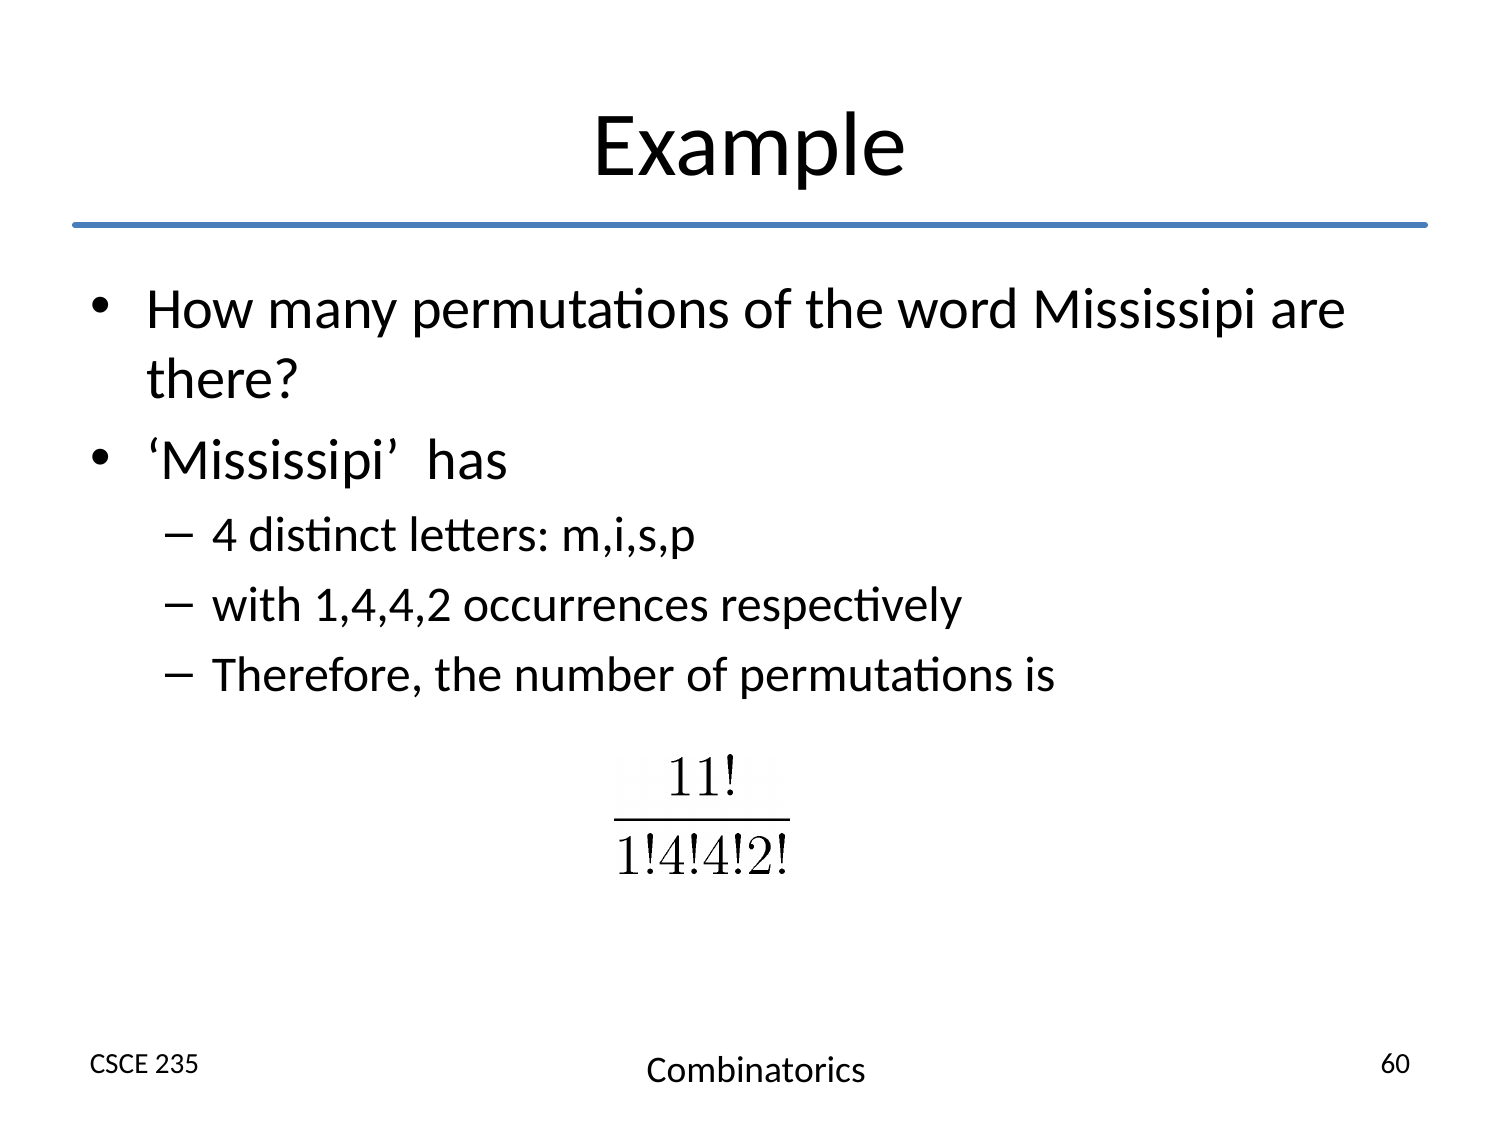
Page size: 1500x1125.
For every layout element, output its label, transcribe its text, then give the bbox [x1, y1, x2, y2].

title Example [75, 45, 1425, 233]
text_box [612, 749, 793, 880]
list How many permutations of the word Mississipi are there? ‘Mississipi’ has 4 distinct letters: m,i,s,p with 1,4,4,2 occurrences respectively Therefore, the number of permutations is [75, 262, 1425, 1005]
